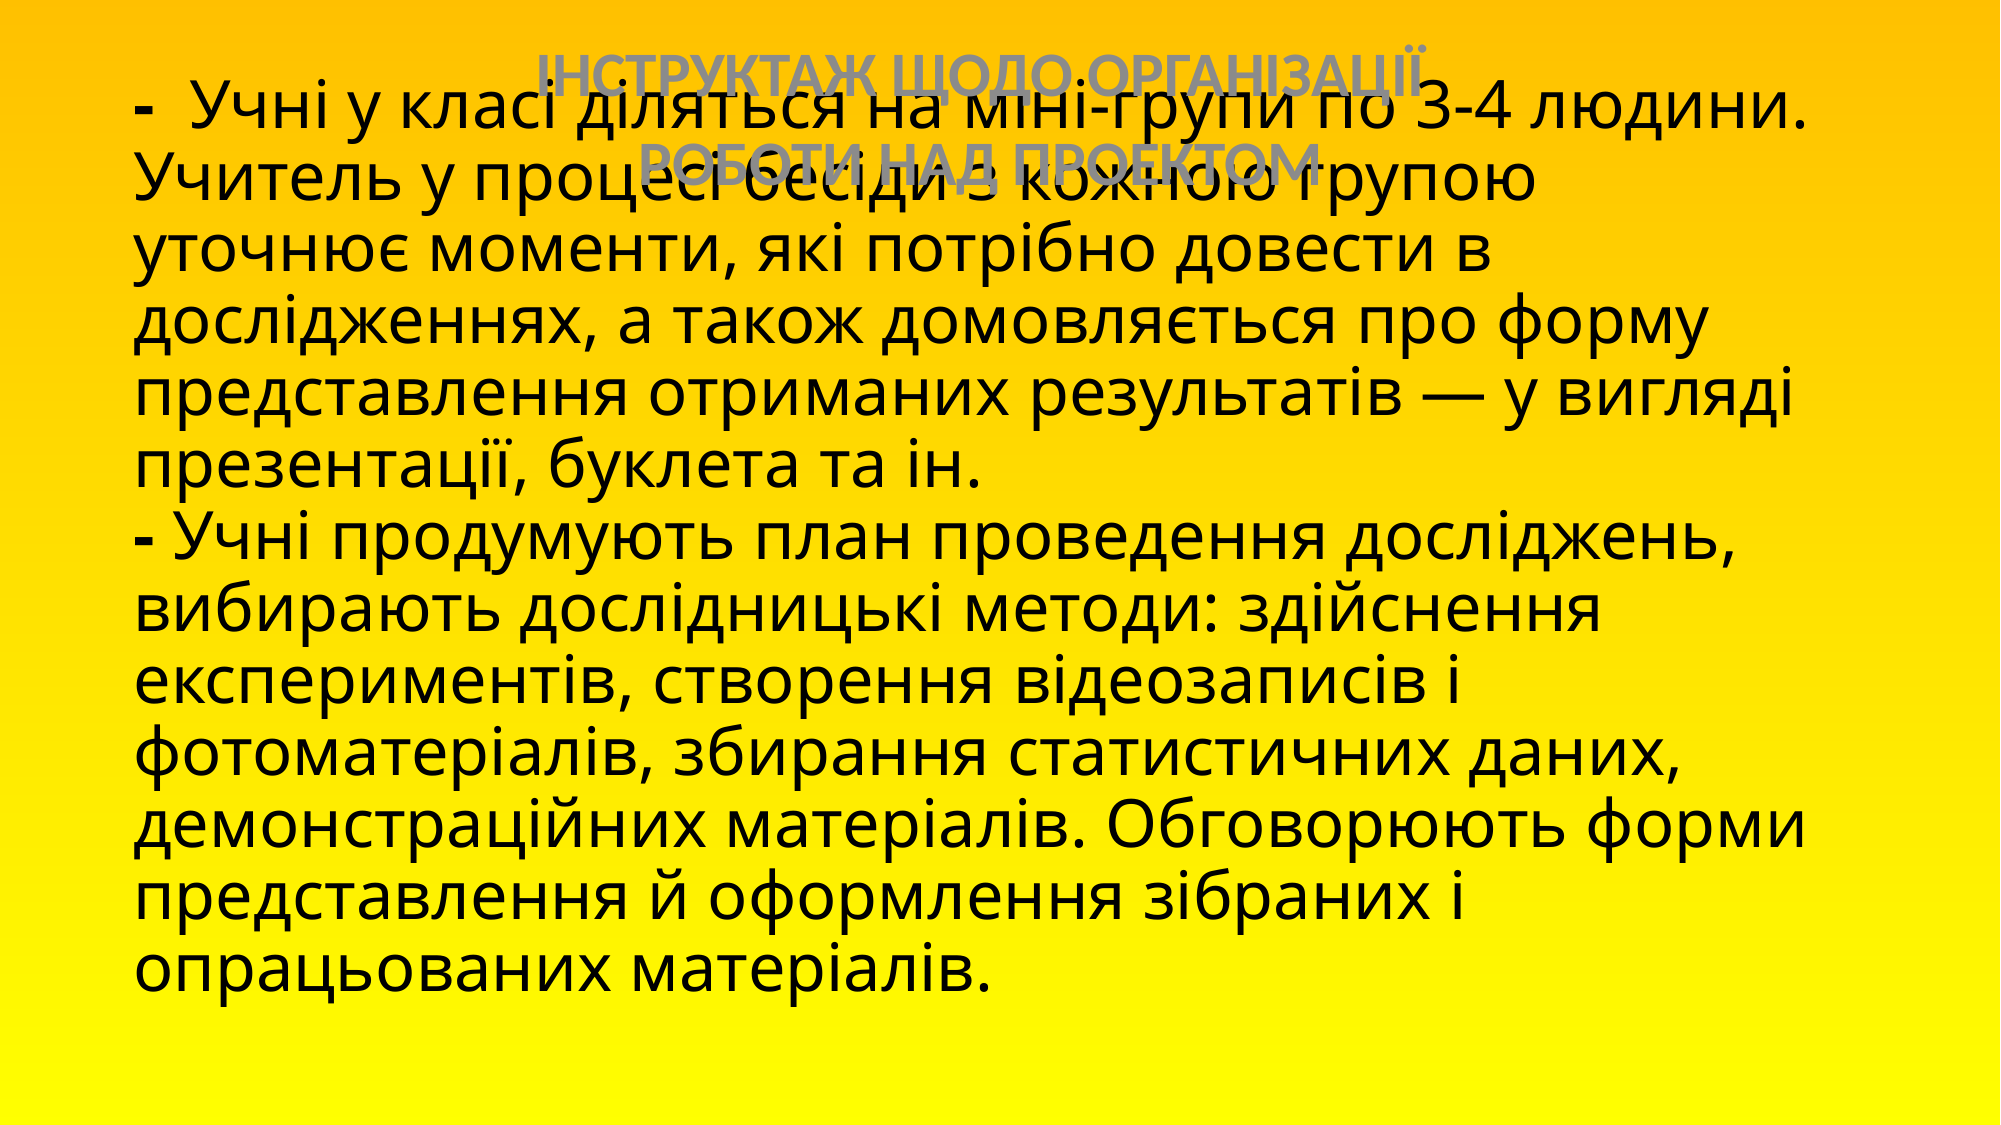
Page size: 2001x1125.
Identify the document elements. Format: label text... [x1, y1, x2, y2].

title - Учні у класі діляться на міні-групи по 3-4 людини. Учитель у процесі бесіди з кожною групою уточнює моменти, які потрібно довести в дослідженнях, а також домовляється про форму представлення отриманих результатів — у вигляді презентації, буклета та ін. - Учні продумують план проведення досліджень, вибирають дослідницькі методи: здійснення експериментів, створення відеозаписів і фотоматеріалів, збирання статистичних даних, демонстраційних матеріалів. Обговорюють форми представлення й оформлення зібраних і опрацьованих матеріалів. [118, 207, 1844, 1094]
list ІНСТРУКТАЖ ЩОДО ОРГАНІЗАЦІЇ РОБОТИ НАД ПРОЕКТОМ [118, 34, 1844, 207]
